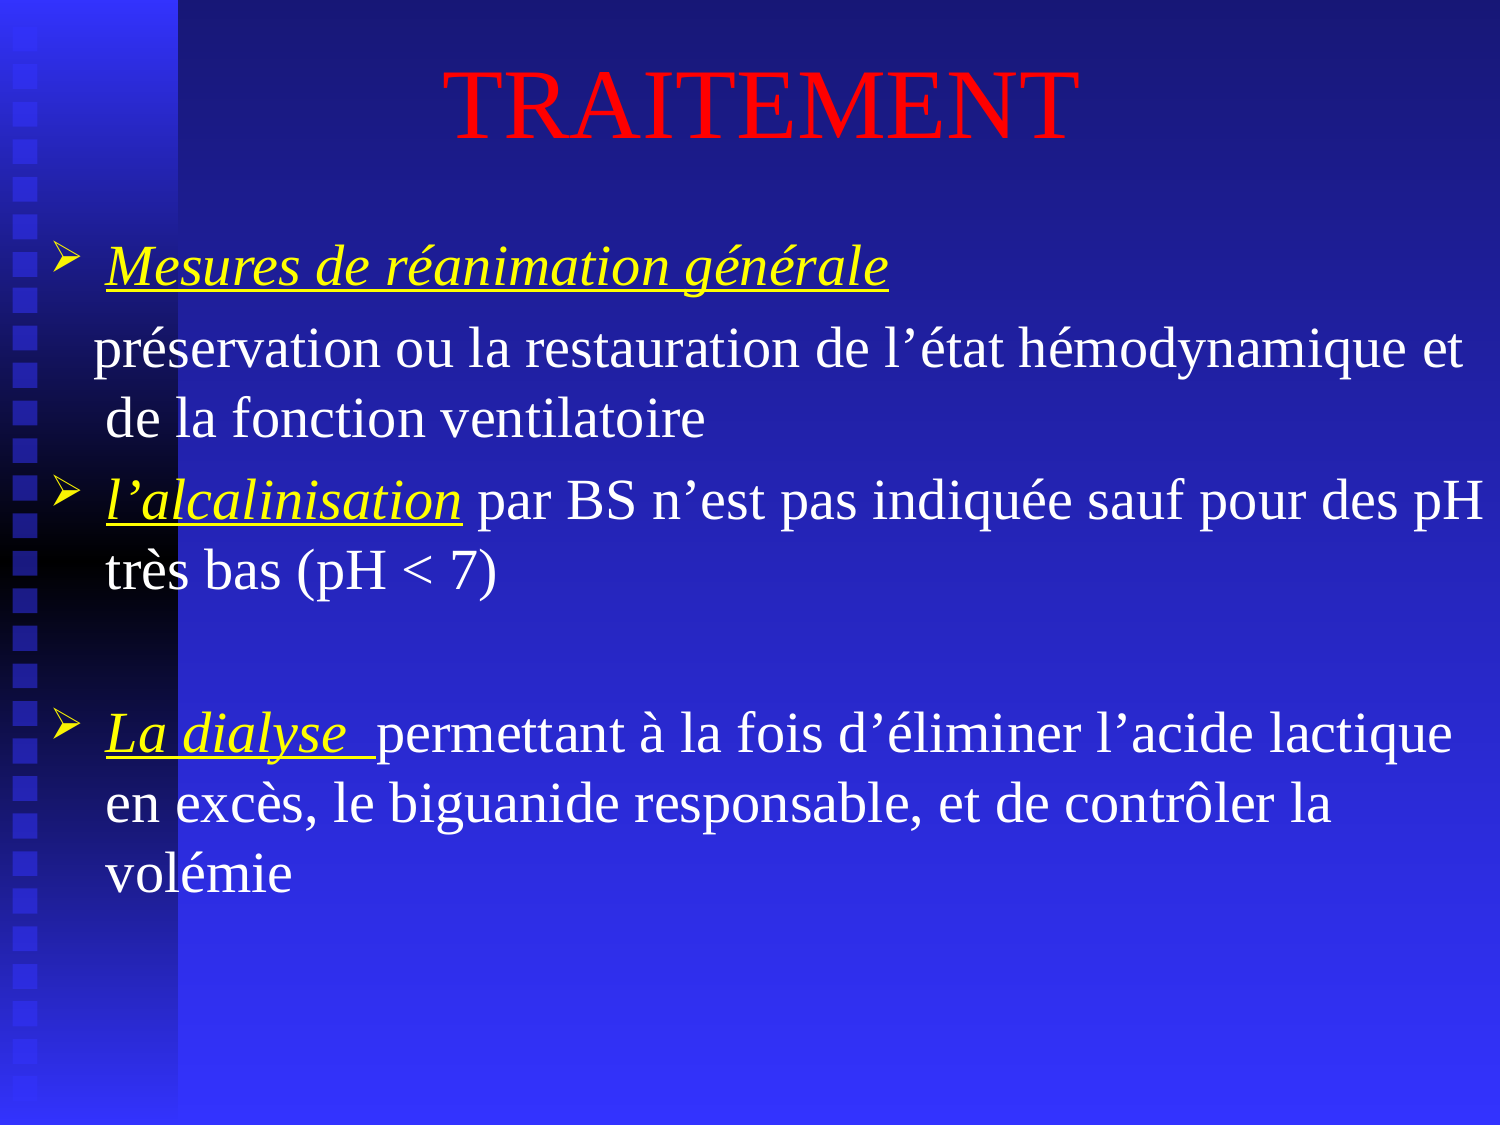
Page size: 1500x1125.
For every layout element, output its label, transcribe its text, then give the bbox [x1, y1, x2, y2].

title TRAITEMENT [53, 4, 1470, 192]
list Mesures de réanimation générale préservation ou la restauration de l’état hémodynamique et de la fonction ventilatoire l’alcalinisation par BS n’est pas indiquée sauf pour des pH très bas (pH < 7) La dialyse permettant à la fois d’éliminer l’acide lactique en excès, le biguanide responsable, et de contrôler la volémie [34, 219, 1500, 988]
